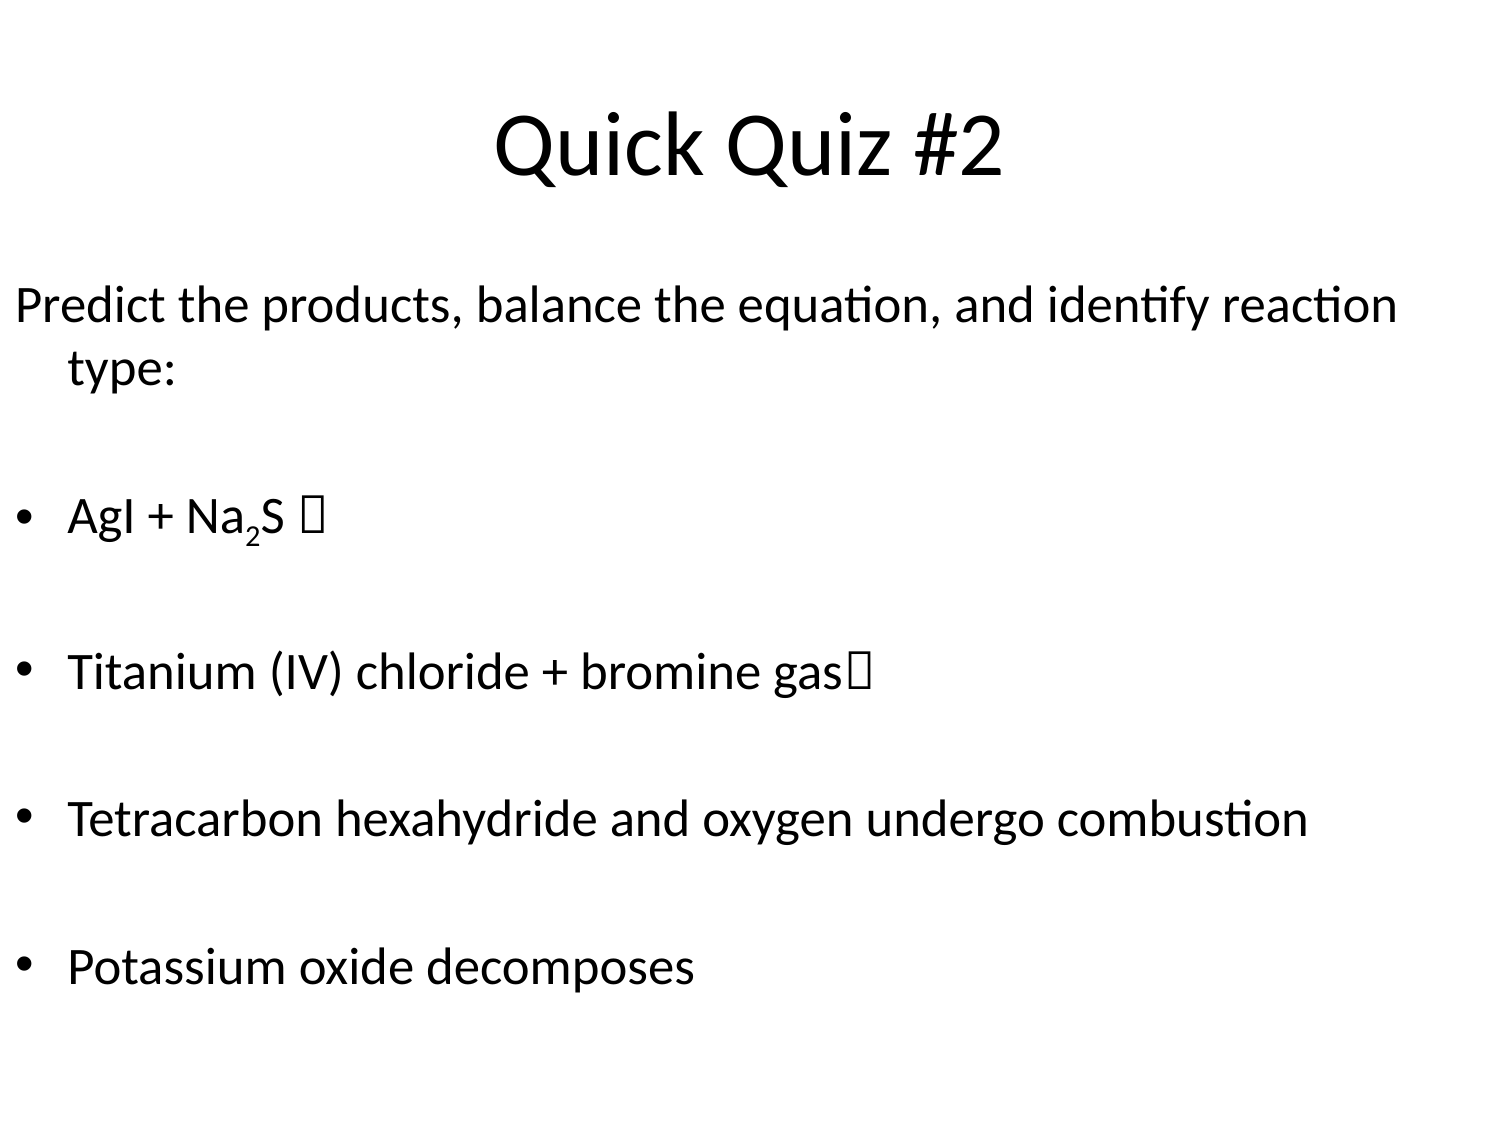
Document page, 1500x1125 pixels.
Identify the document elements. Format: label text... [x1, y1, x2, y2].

title Quick Quiz #2 [75, 45, 1425, 233]
list Predict the products, balance the equation, and identify reaction type: AgI + Na2S  Titanium (IV) chloride + bromine gas Tetracarbon hexahydride and oxygen undergo combustion Potassium oxide decomposes [0, 262, 1425, 1005]
